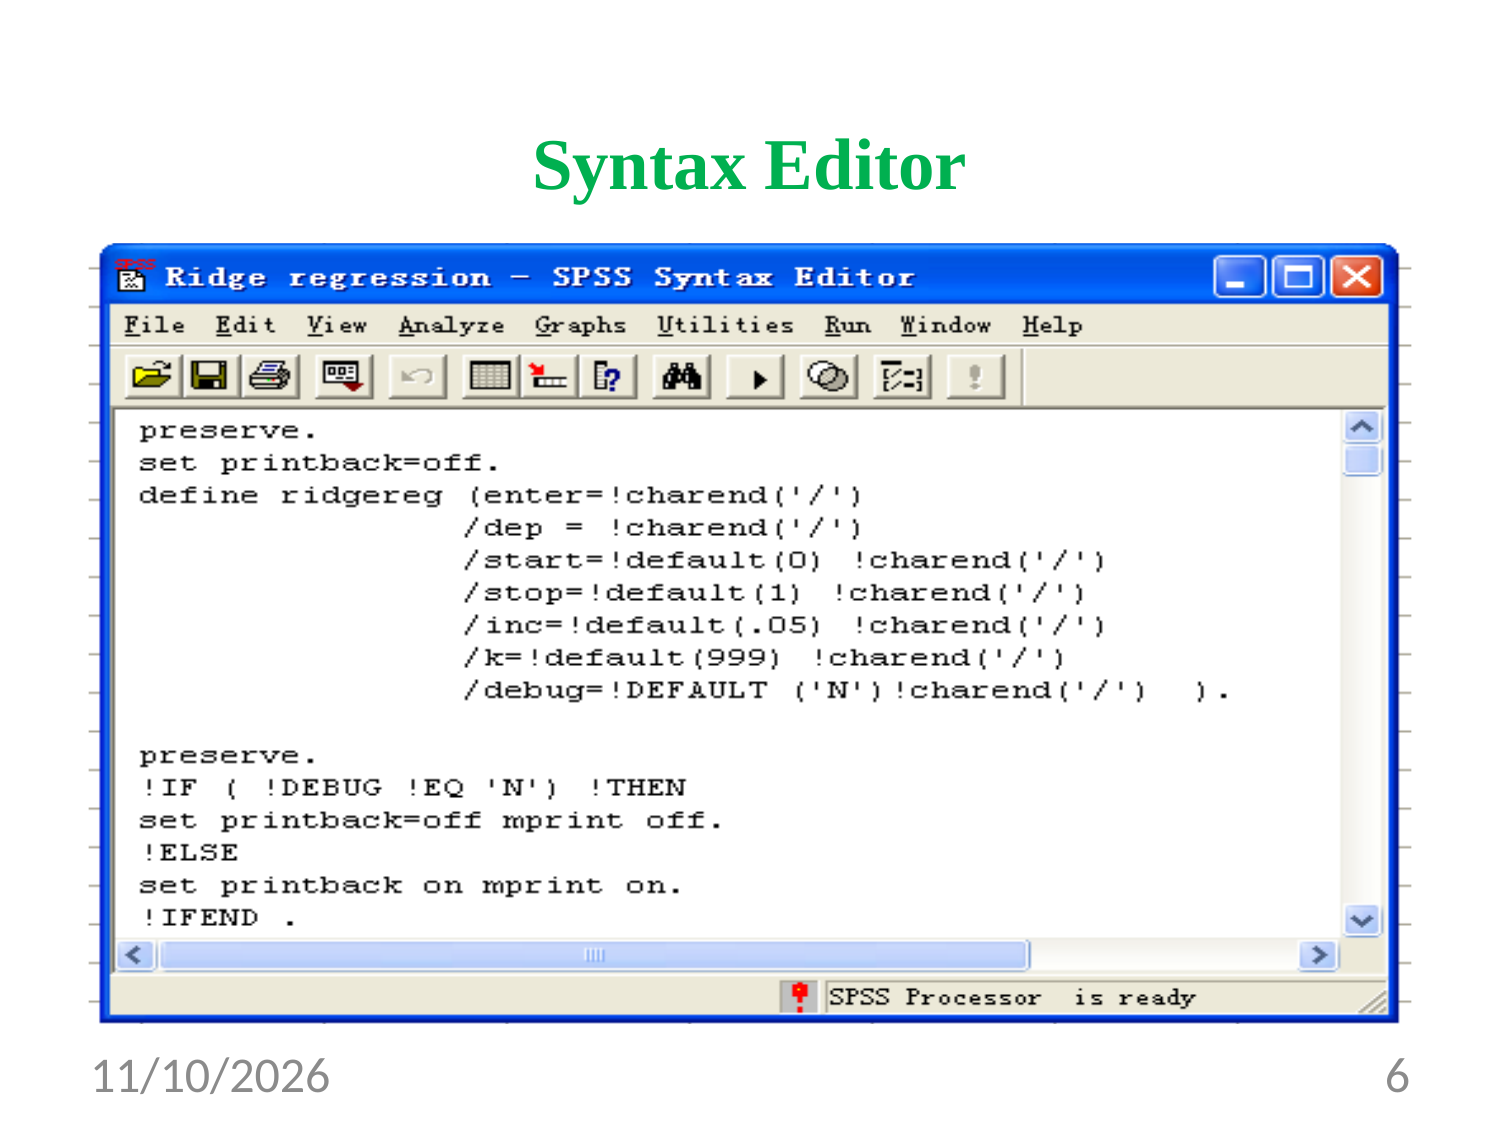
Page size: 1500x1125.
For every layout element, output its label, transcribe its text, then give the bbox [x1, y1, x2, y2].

slide_number 6 [1074, 1042, 1425, 1103]
title Syntax Editor [75, 45, 1425, 233]
picture [88, 243, 1412, 1024]
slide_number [75, 1042, 425, 1103]
